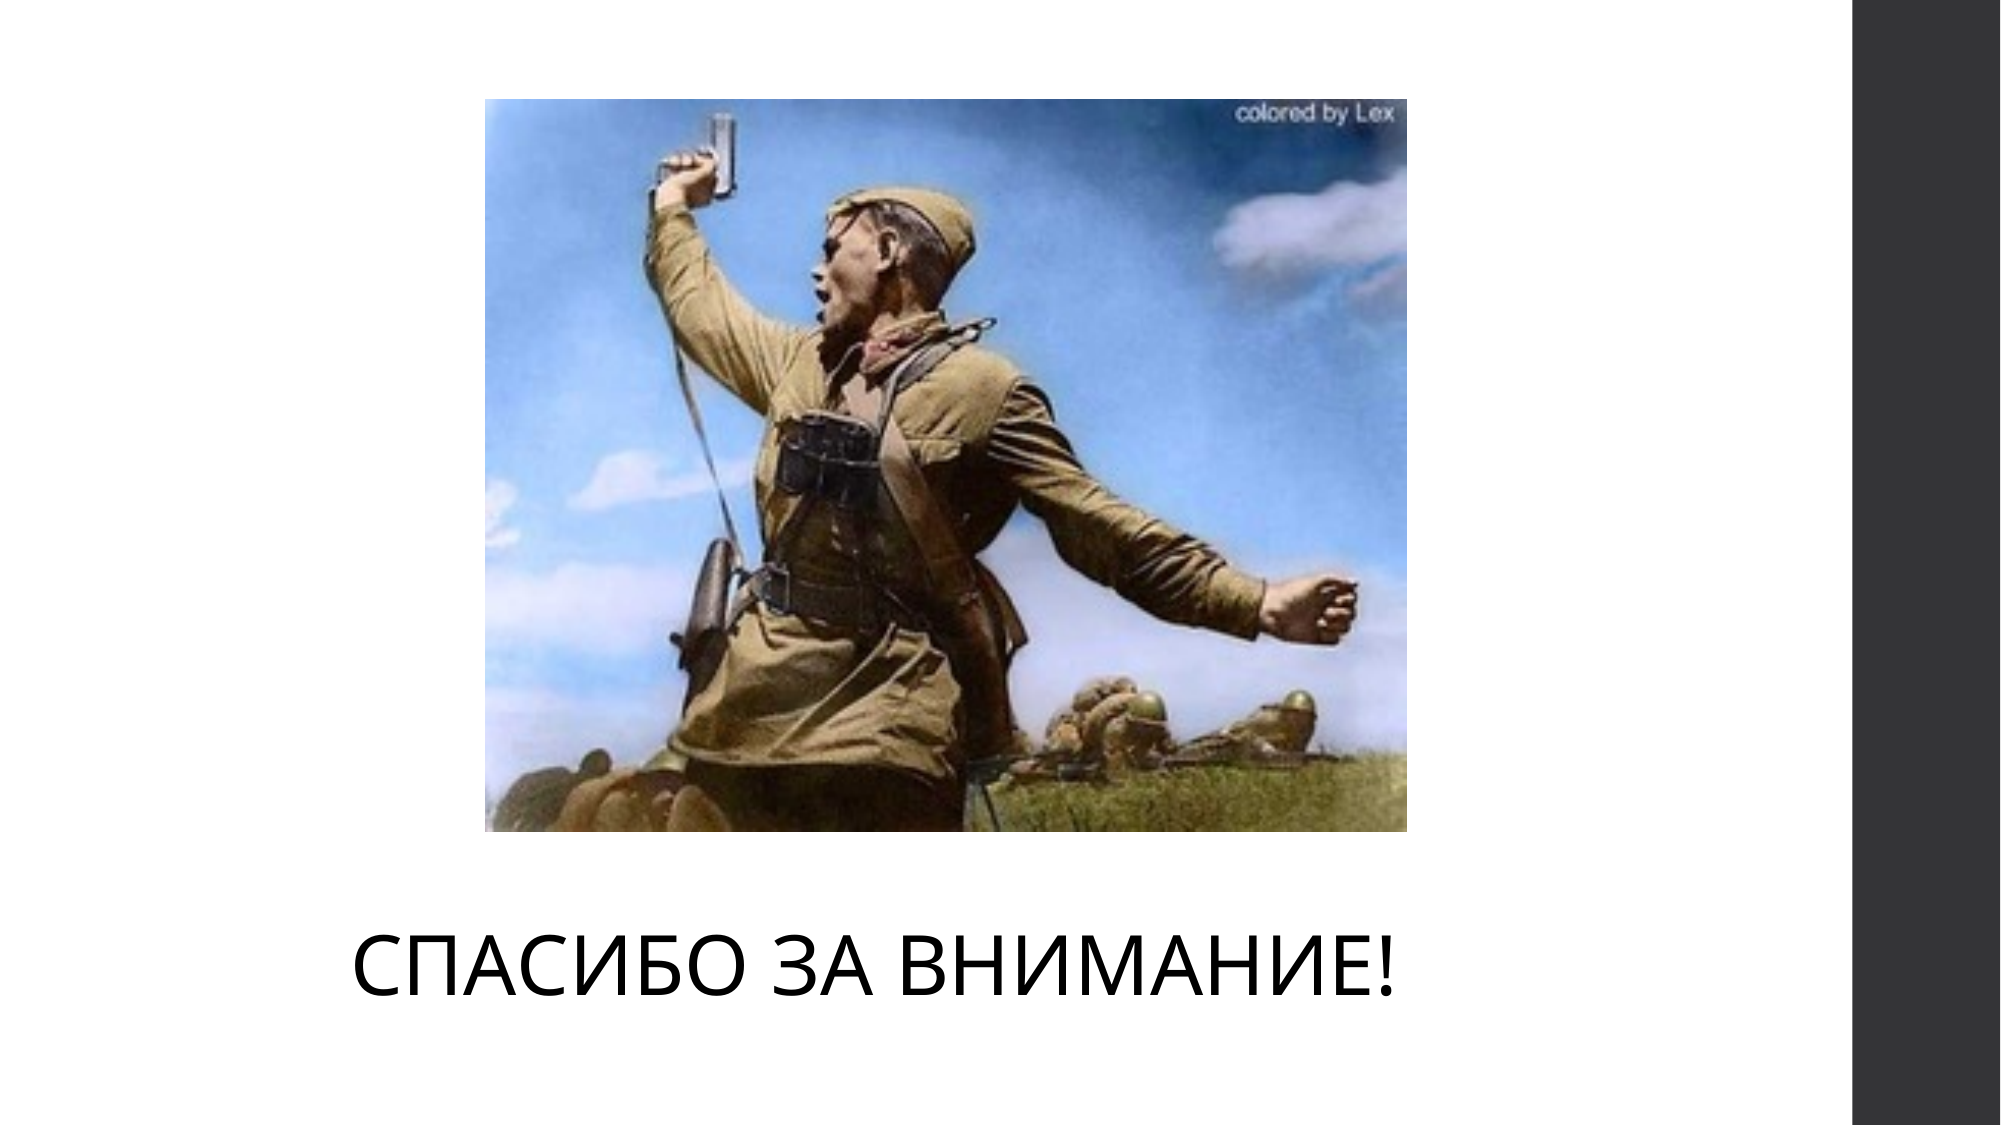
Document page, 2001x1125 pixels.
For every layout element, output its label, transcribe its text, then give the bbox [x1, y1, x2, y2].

text_box СПАСИБО ЗА ВНИМАНИЕ! [335, 905, 1597, 1020]
picture [485, 99, 1407, 832]
